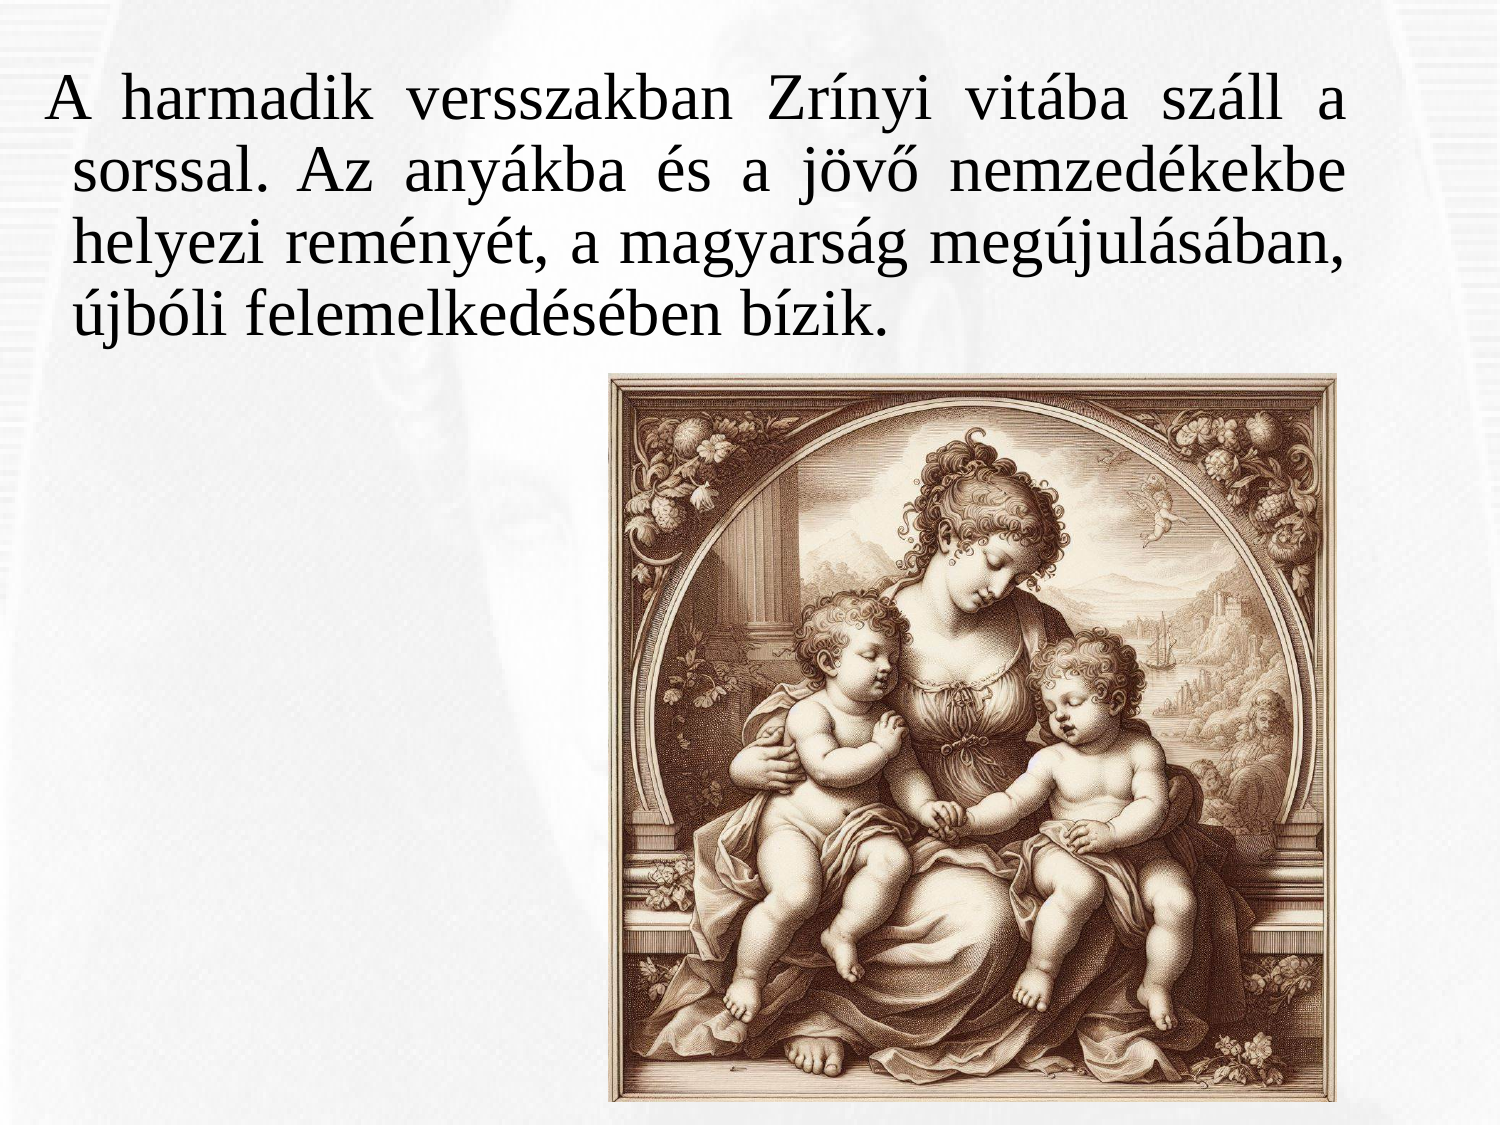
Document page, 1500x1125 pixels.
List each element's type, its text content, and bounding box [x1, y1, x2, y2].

list A harmadik versszakban Zrínyi vitába száll a sorssal. Az anyákba és a jövő nemzedékekbe helyezi reményét, a magyarság megújulásában, újbóli felemelkedésében bízik. [29, 54, 1365, 433]
picture [608, 373, 1337, 1102]
